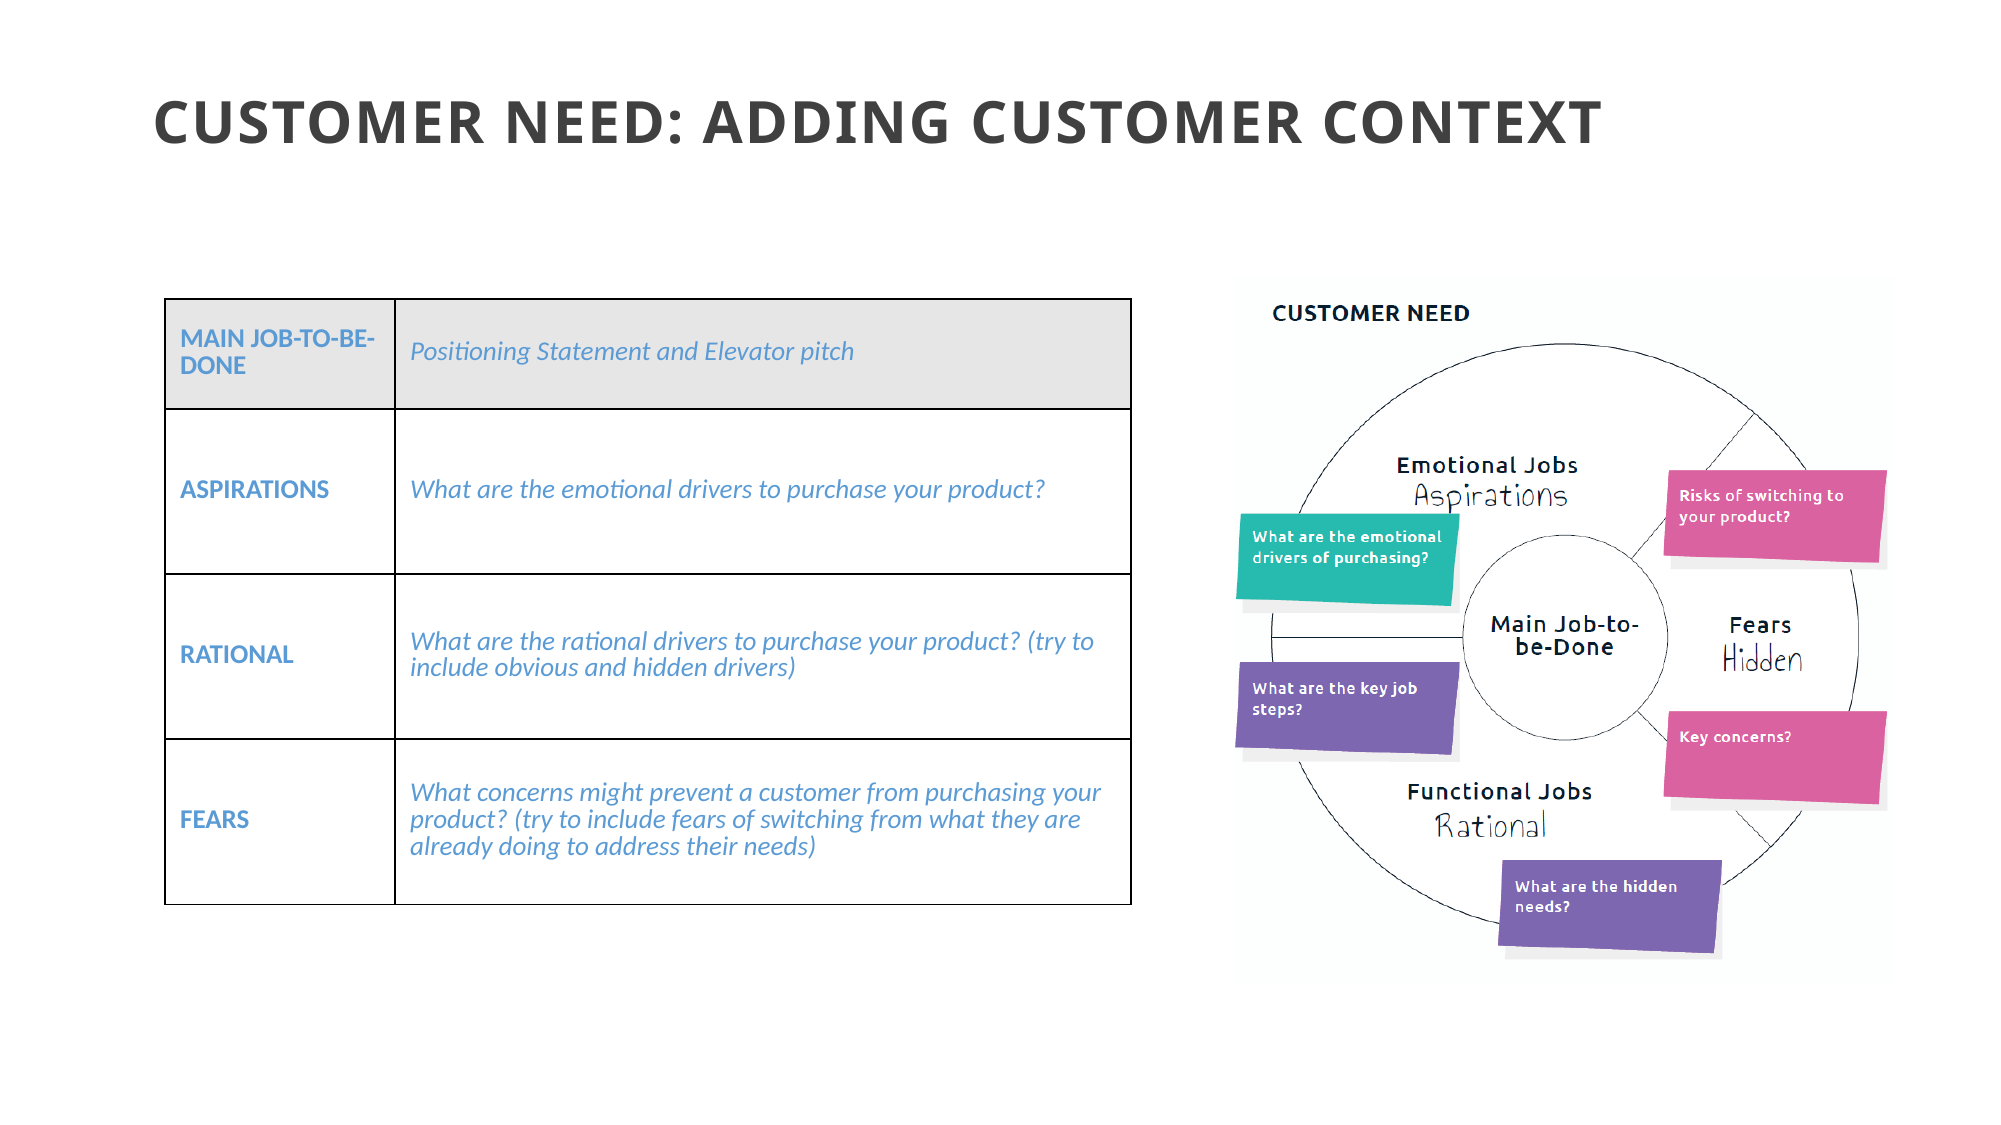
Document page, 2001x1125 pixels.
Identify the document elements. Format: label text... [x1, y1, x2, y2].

table_cell What concerns might prevent a customer from purchasing your product? (try to include fears of switching from what they are already doing to address their needs) [396, 740, 1130, 904]
table_header Positioning Statement and Elevator pitch [396, 300, 1130, 408]
table_cell What are the rational drivers to purchase your product? (try to include obvious and hidden drivers) [396, 575, 1130, 738]
table_header MAIN JOB-TO-BE-DONE [166, 300, 394, 408]
table_cell ASPIRATIONS [166, 410, 394, 573]
table_cell RATIONAL [166, 575, 394, 738]
table_cell FEARS [166, 740, 394, 904]
title CUSTOMER NEED: ADDING CUSTOMER CONTEXT [137, 59, 1863, 191]
table_cell What are the emotional drivers to purchase your product? [396, 410, 1130, 573]
picture [1234, 277, 1895, 984]
